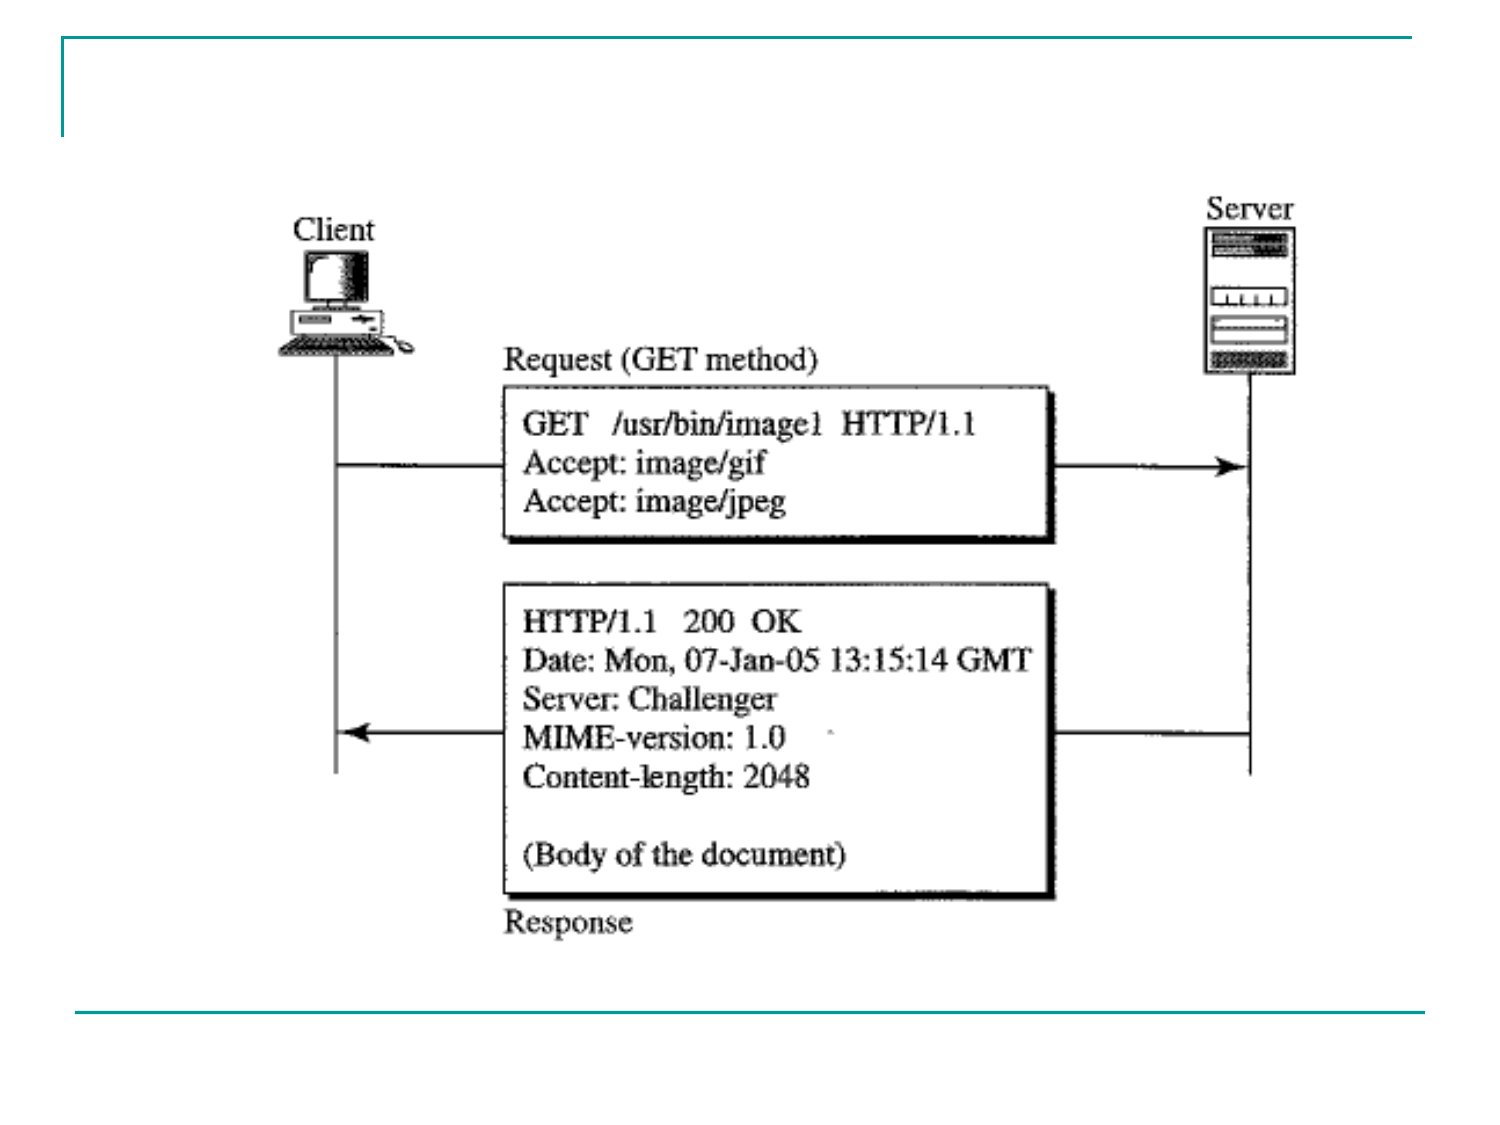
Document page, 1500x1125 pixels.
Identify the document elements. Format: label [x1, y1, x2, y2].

picture [237, 174, 1338, 968]
